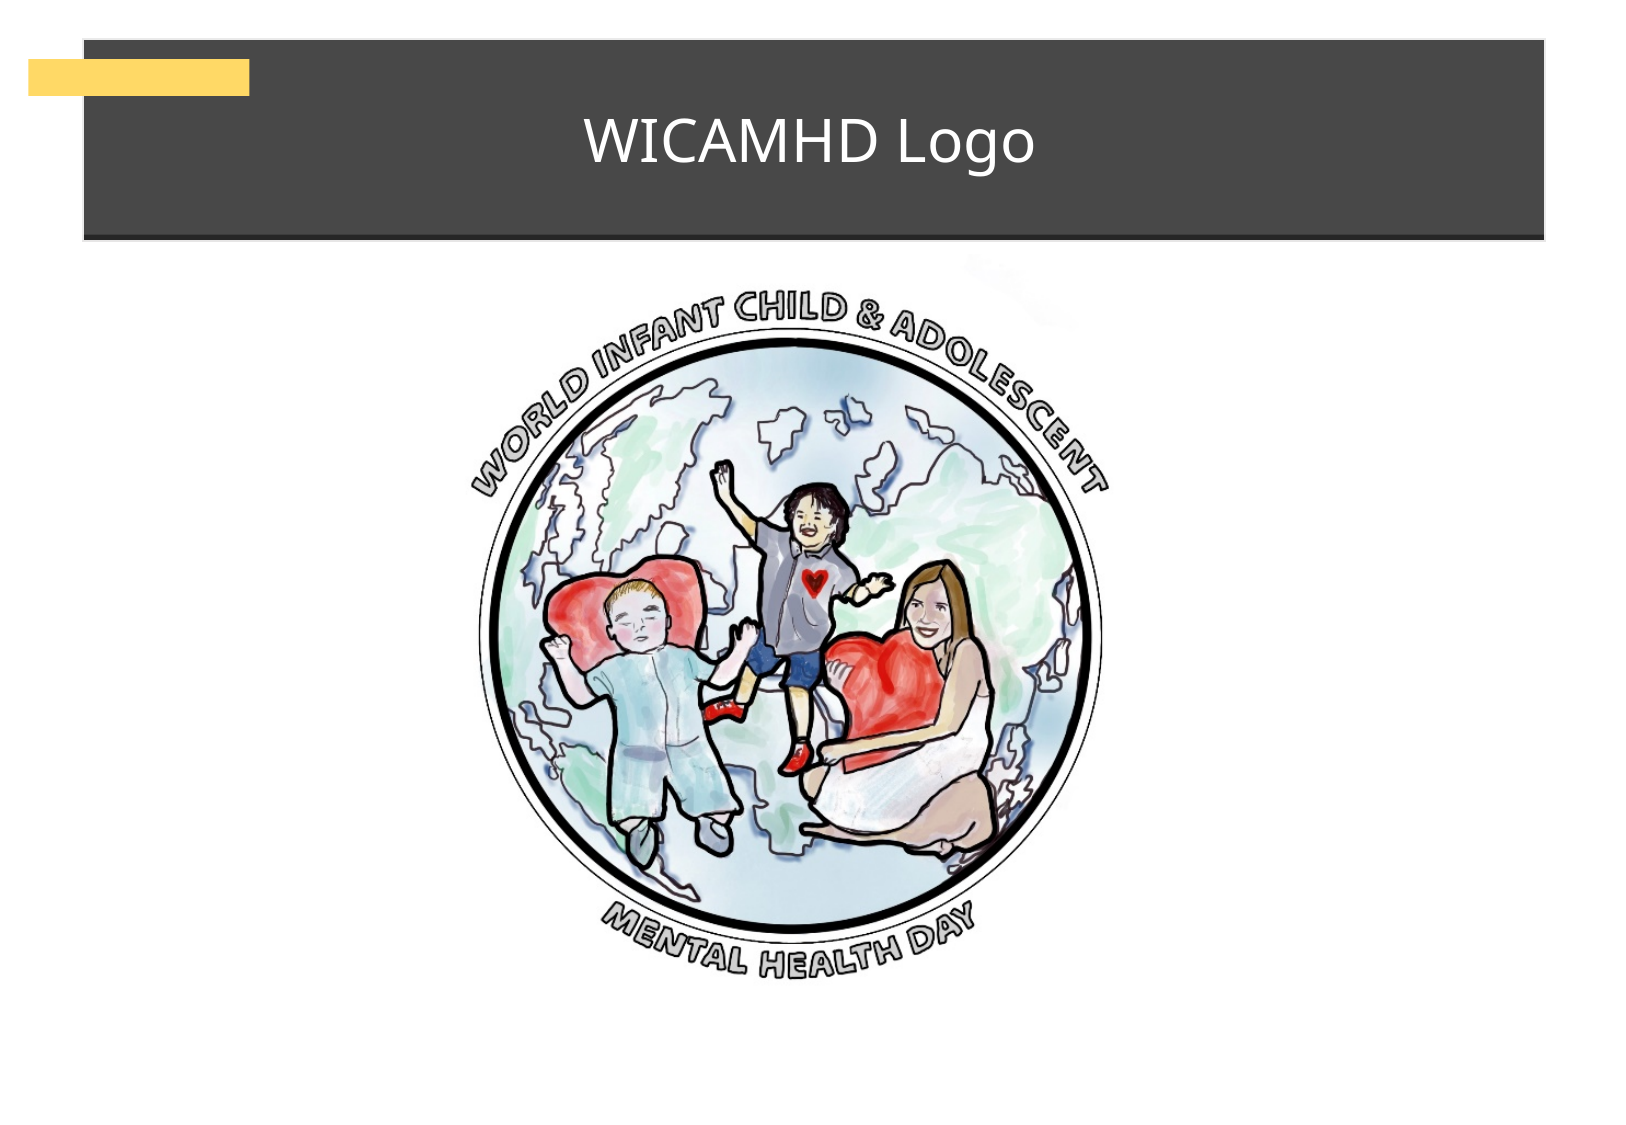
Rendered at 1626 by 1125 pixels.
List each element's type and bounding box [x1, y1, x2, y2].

picture [386, 254, 1204, 1024]
text_box [82, 236, 1546, 242]
text_box [63, 33, 1573, 236]
text_box [27, 58, 250, 97]
